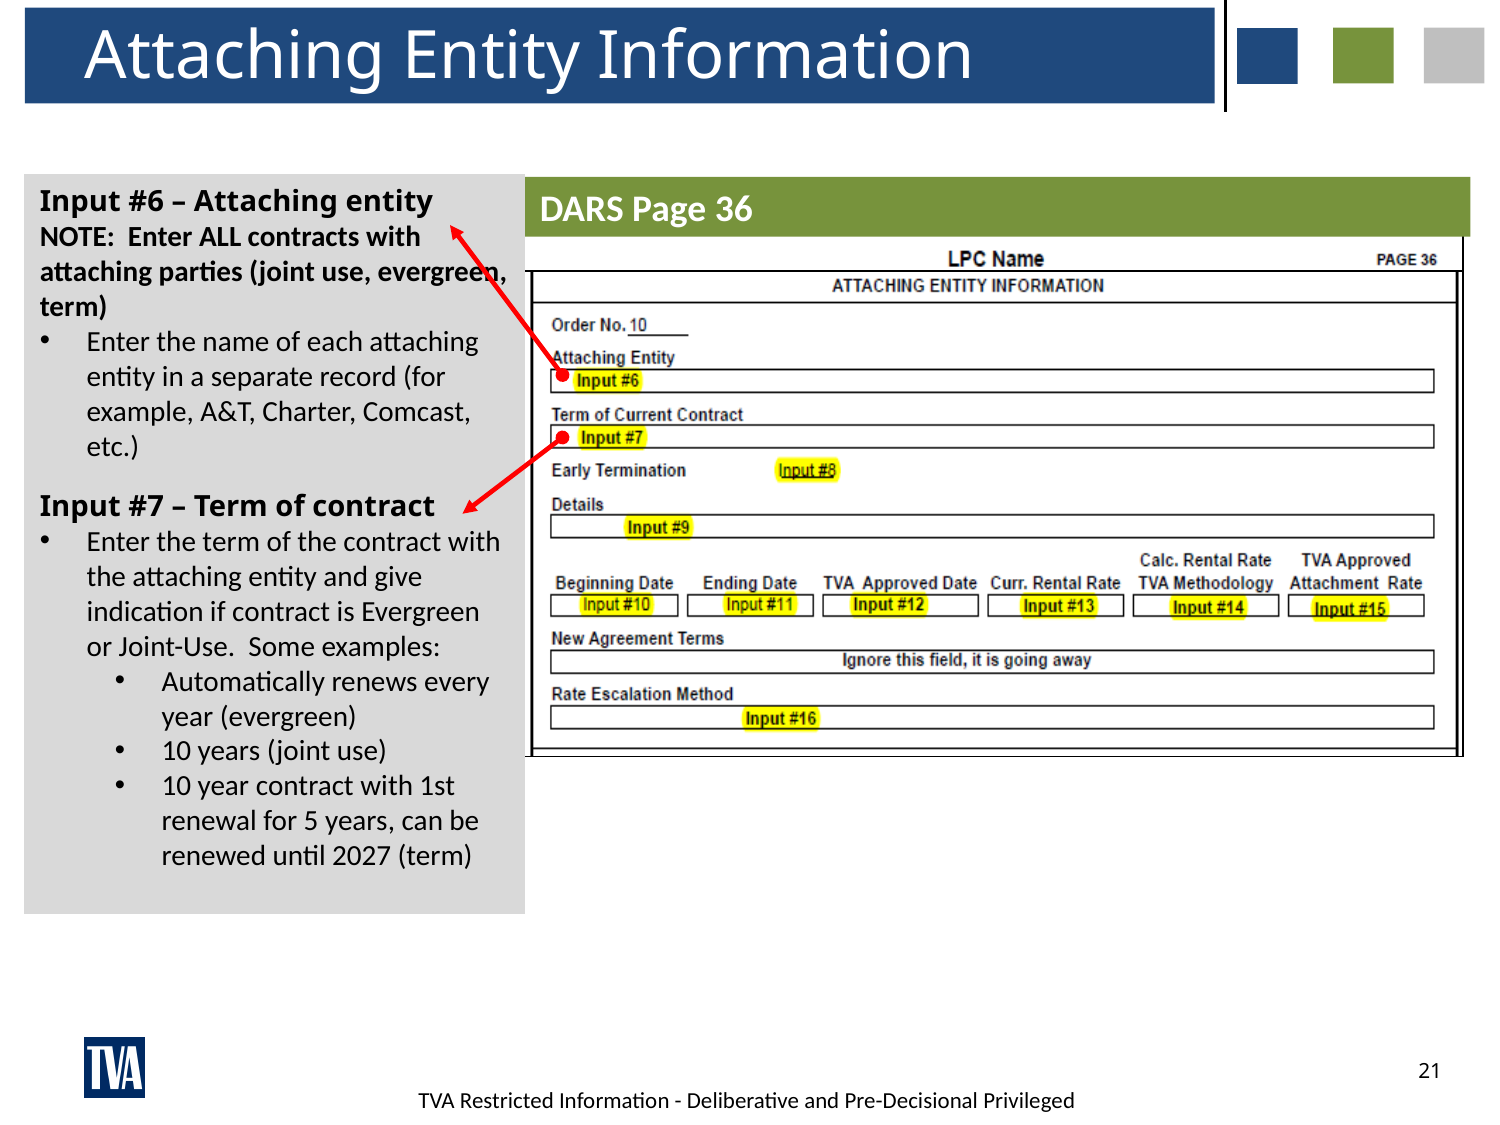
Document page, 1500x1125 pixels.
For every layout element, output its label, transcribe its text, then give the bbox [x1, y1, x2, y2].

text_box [524, 224, 1463, 756]
picture [84, 1037, 145, 1098]
slide_number 21 [1393, 1050, 1463, 1099]
text_box Input #6 – Attaching entity NOTE: Enter ALL contracts with attaching parties (joint use, evergreen, term) Enter the name of each attaching entity in a separate record (for example, A&T, Charter, Comcast, etc.) Input #7 – Term of contract Enter the term of the contract with the attaching entity and give indication if contract is Evergreen or Joint-Use. Some examples: Automatically renews every year (evergreen) 10 years (joint use) 10 year contract with 1st renewal for 5 years, can be renewed until 2027 (term) [24, 174, 525, 914]
text_box DARS Page 36 [525, 176, 1471, 237]
text_box TVA Restricted Information - Deliberative and Pre-Decisional Privileged [387, 1098, 1113, 1112]
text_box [462, 437, 563, 514]
text_box Attaching Entity Information [70, 4, 1188, 99]
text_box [449, 224, 563, 376]
